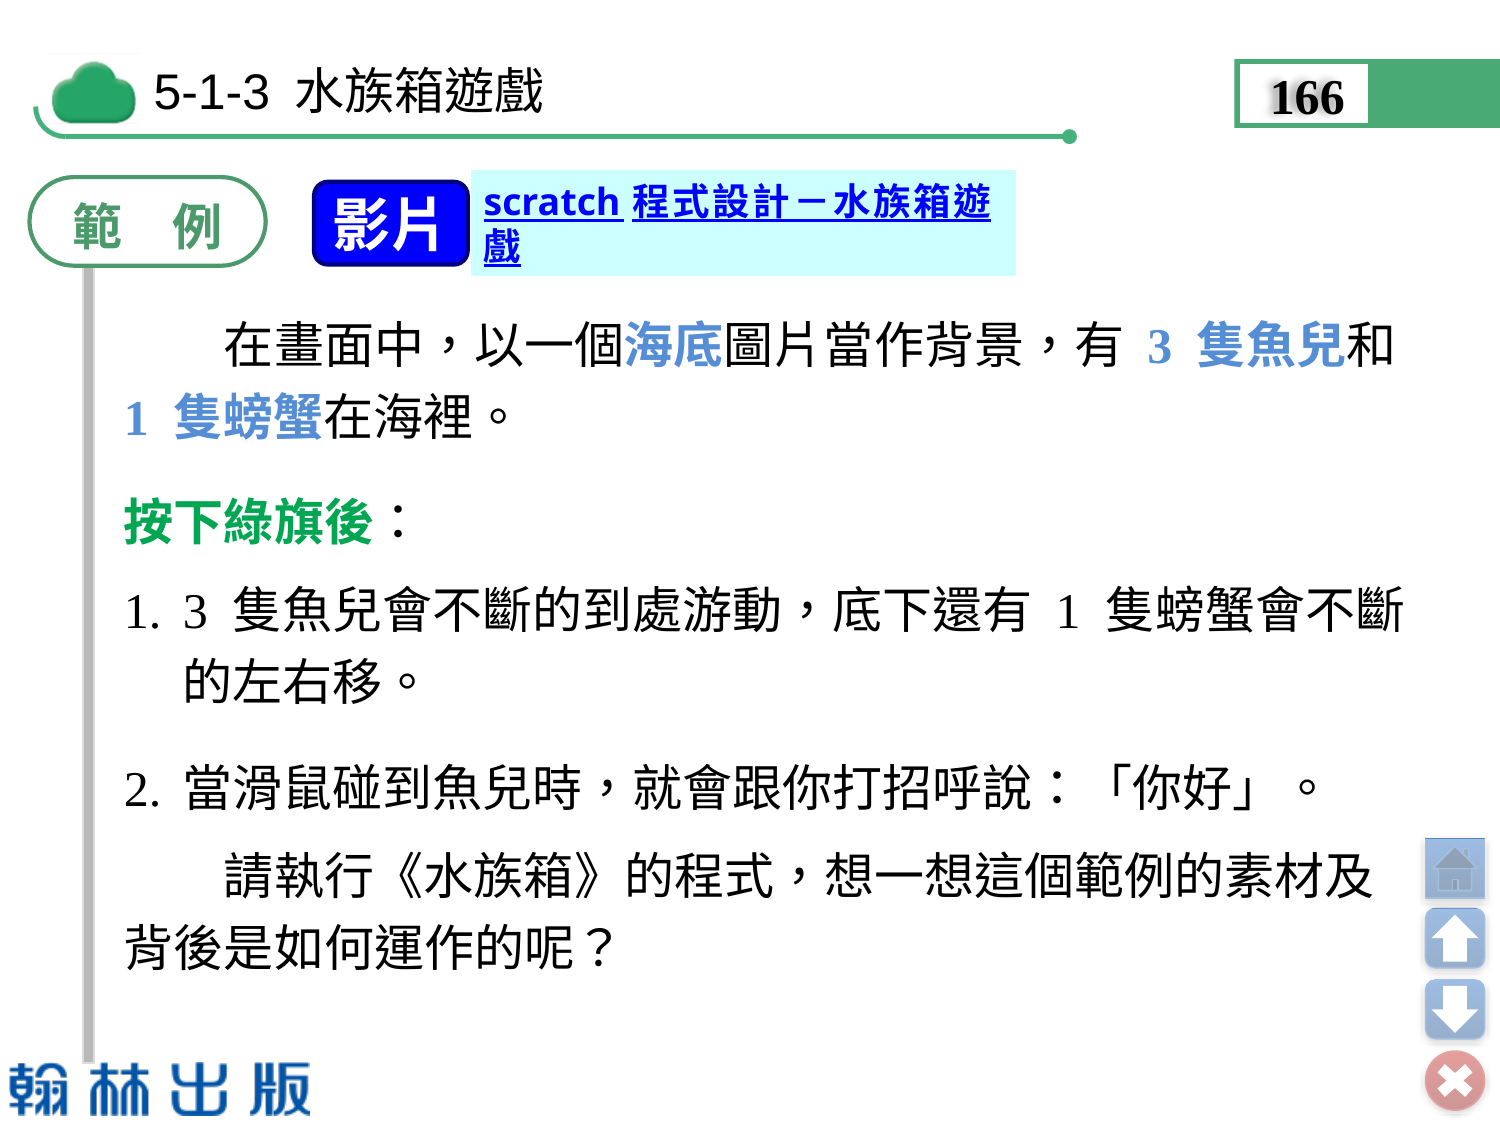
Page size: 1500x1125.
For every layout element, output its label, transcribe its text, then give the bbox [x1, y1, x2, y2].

text_box [82, 274, 95, 1063]
text_box 2. 當滑鼠碰到魚兒時，就會跟你打招呼說：「你好」。 [118, 739, 1412, 826]
text_box 按下綠旗後： [118, 472, 1412, 560]
text_box 在畫面中，以一個海底圖片當作背景，有 3 隻魚兒和 1 隻螃蟹在海裡。 [118, 295, 1412, 472]
picture [9, 1062, 310, 1116]
text_box scratch程式設計－水族箱遊戲 [471, 170, 1015, 276]
text_box 166 [1246, 64, 1369, 125]
text_box 影片 [313, 181, 468, 265]
text_box 請執行《水族箱》的程式，想一想這個範例的素材及背後是如何運作的呢？ [118, 826, 1412, 1004]
text_box 1. 3 隻魚兒會不斷的到處游動，底下還有 1 隻螃蟹會不斷的左右移。 [118, 560, 1412, 739]
picture [0, 53, 1500, 144]
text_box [29, 176, 266, 266]
